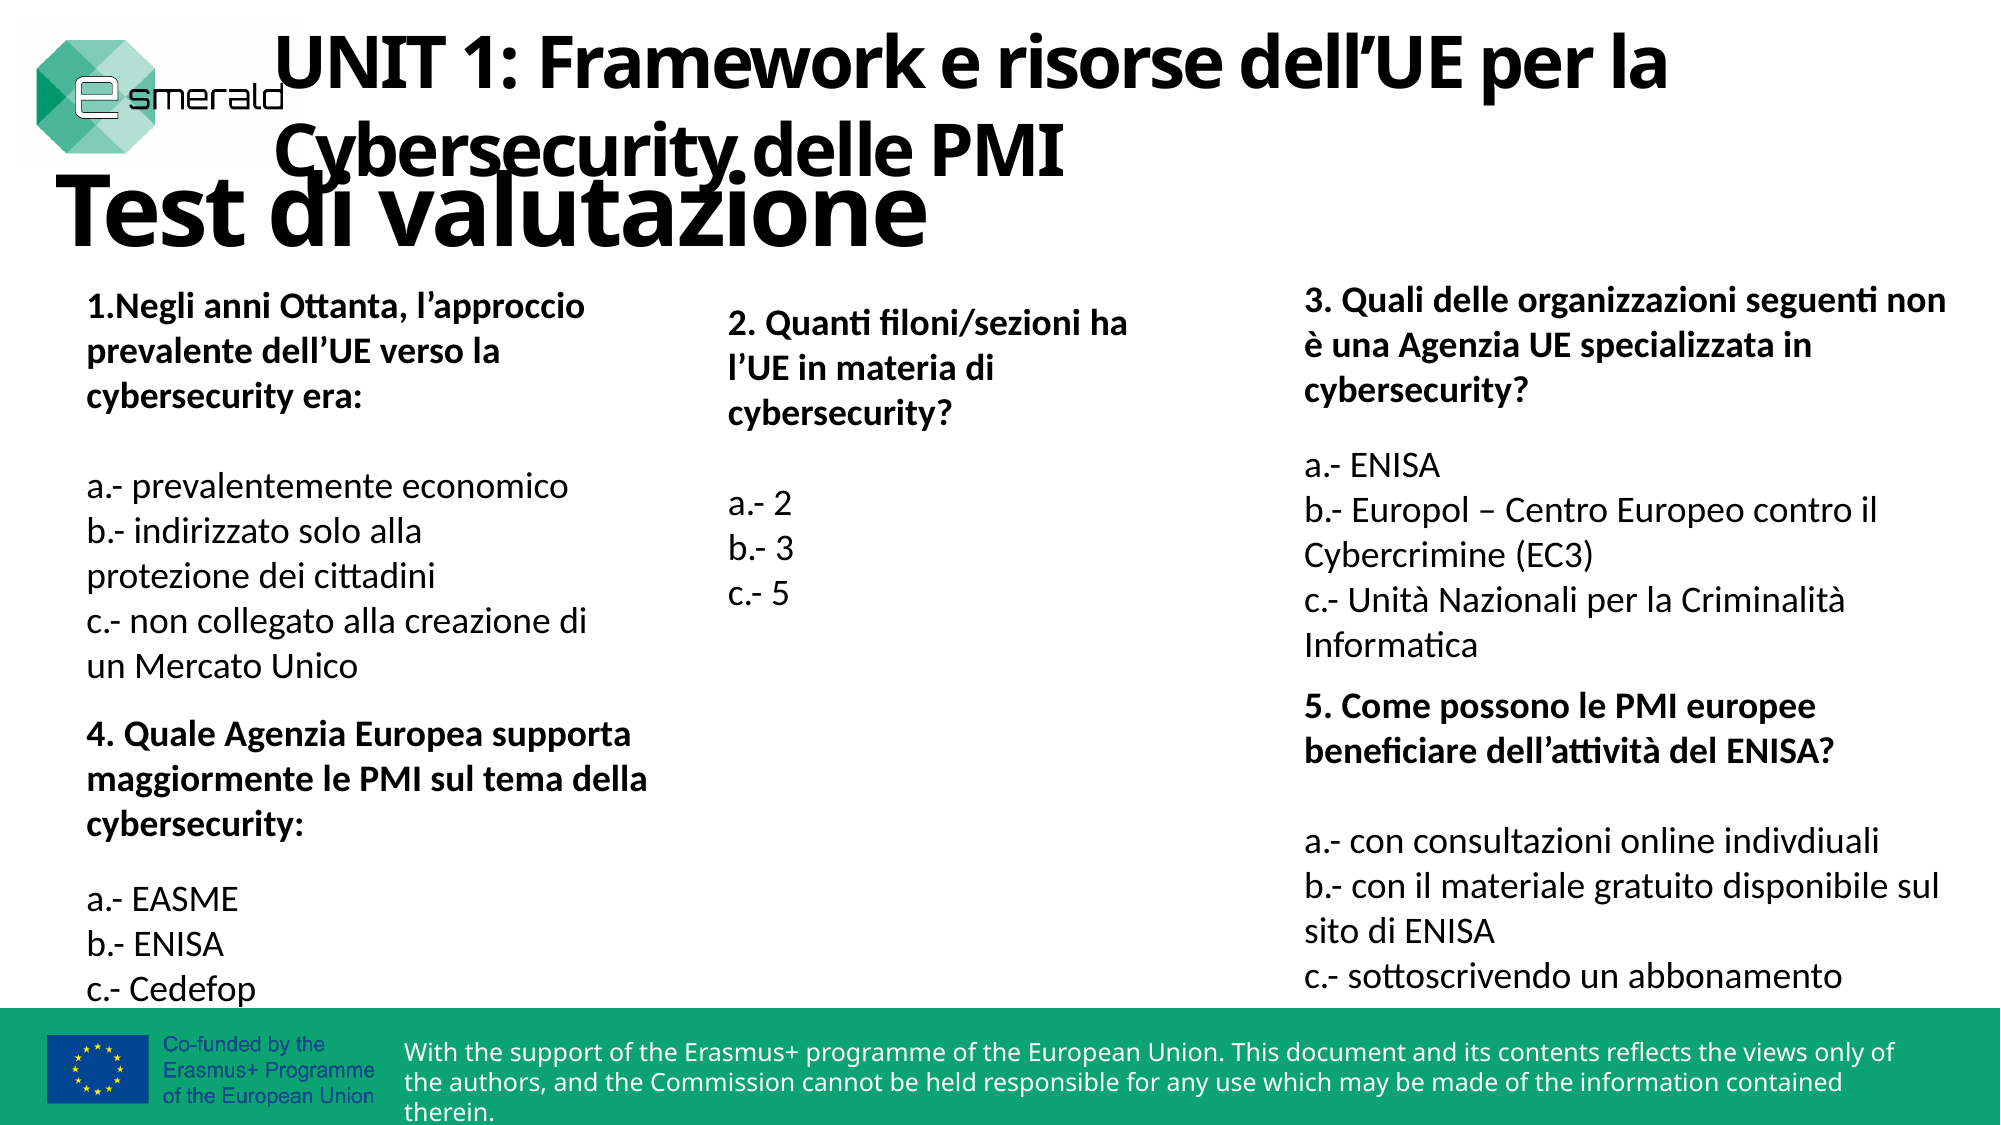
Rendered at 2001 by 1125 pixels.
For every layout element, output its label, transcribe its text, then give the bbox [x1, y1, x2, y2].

text_box 5. Come possono le PMI europee beneficiare dell’attività del ENISA? a.- con consultazioni online indivdiuali b.- con il materiale gratuito disponibile sul sito di ENISA c.- sottoscrivendo un abbonamento [1289, 673, 1957, 1004]
text_box 3. Quali delle organizzazioni seguenti non è una Agenzia UE specializzata in cybersecurity? a.- ENISA b.- Europol – Centro Europeo contro il Cybercrimine (EC3) c.- Unità Nazionali per la Criminalità Informatica [1289, 267, 1979, 673]
text_box UNIT 1: Framework e risorse dell’UE per la Cybersecurity delle PMI [270, 13, 2000, 191]
text_box 2. Quanti filoni/sezioni ha l’UE in materia di cybersecurity? a.- 2 b.- 3 c.- 5 [713, 290, 1204, 621]
text_box Test di valutazione [52, 144, 1737, 267]
text_box 4. Quale Agenzia Europea supporta maggiormente le PMI sul tema della cybersecurity: a.- EASME b.- ENISA c.- Cedefop [71, 702, 808, 1017]
picture [15, 18, 270, 169]
picture [47, 1035, 374, 1107]
text_box Negli anni Ottanta, l’approccio prevalente dell’UE verso la cybersecurity era: a.- prevalentemente economico b.- indirizzato solo alla protezione dei cittadini c.- non collegato alla creazione di un Mercato Unico [71, 273, 606, 693]
